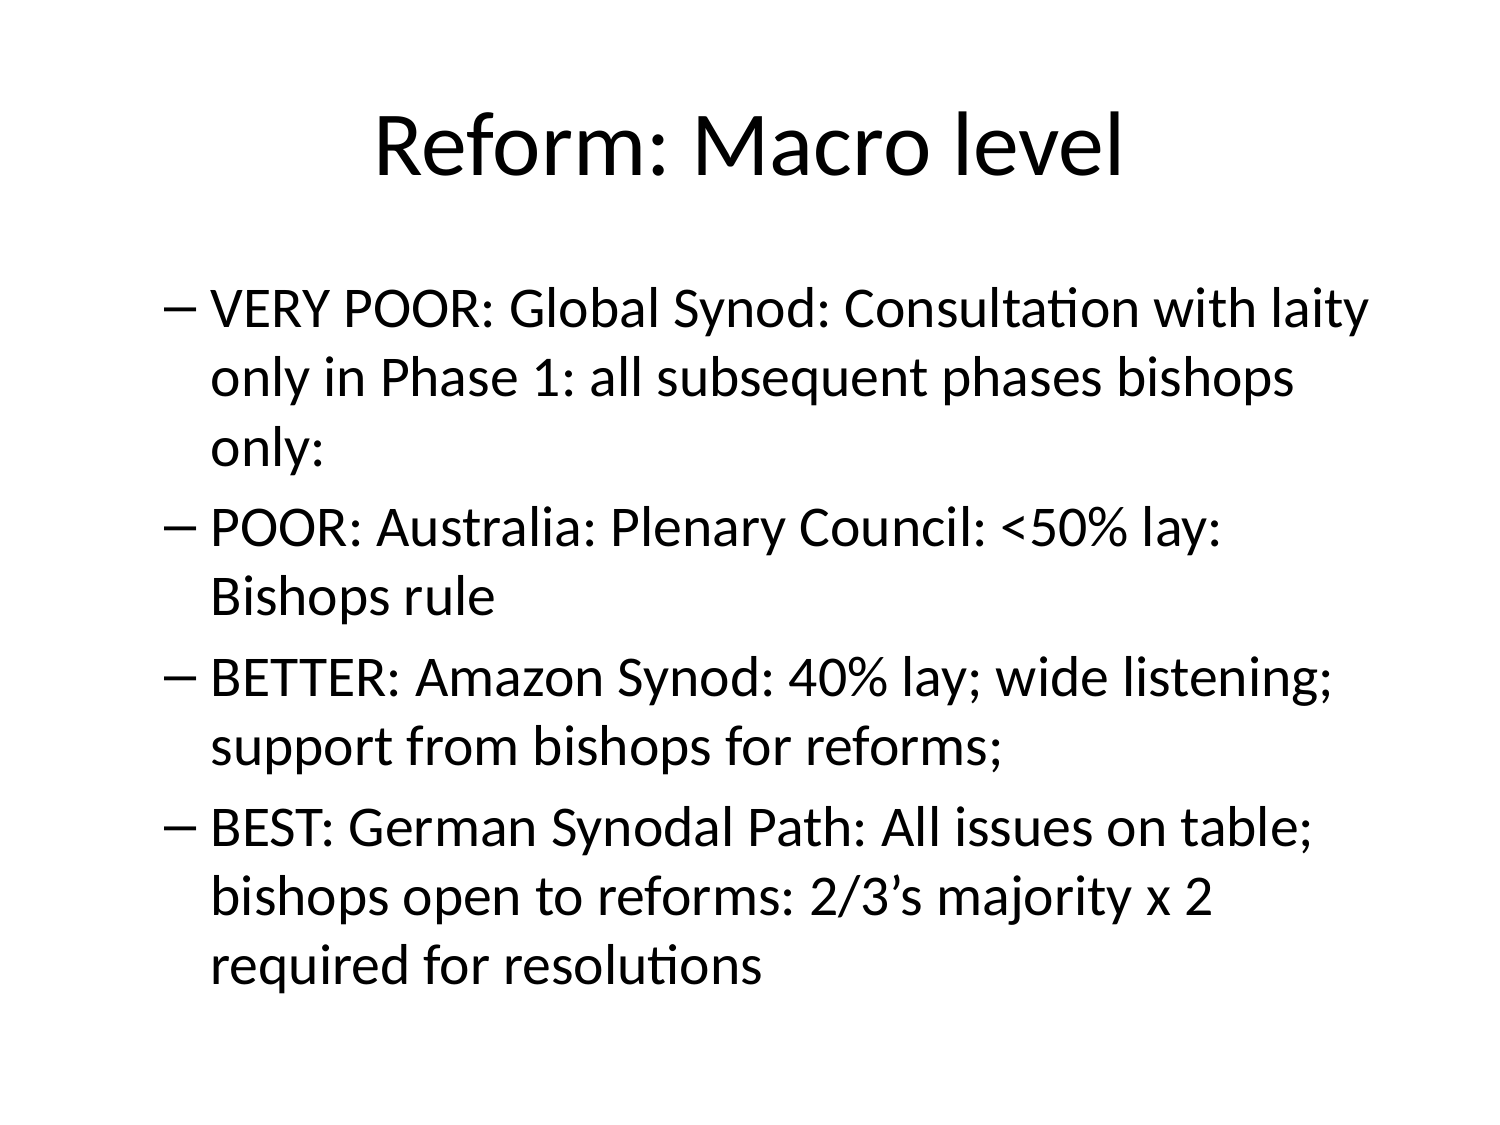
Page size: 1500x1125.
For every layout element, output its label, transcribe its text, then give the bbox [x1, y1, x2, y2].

list VERY POOR: Global Synod: Consultation with laity only in Phase 1: all subsequent phases bishops only: POOR: Australia: Plenary Council: <50% lay: Bishops rule BETTER: Amazon Synod: 40% lay; wide listening; support from bishops for reforms; BEST: German Synodal Path: All issues on table; bishops open to reforms: 2/3’s majority x 2 required for resolutions [75, 262, 1425, 1005]
title Reform: Macro level [75, 45, 1425, 233]
